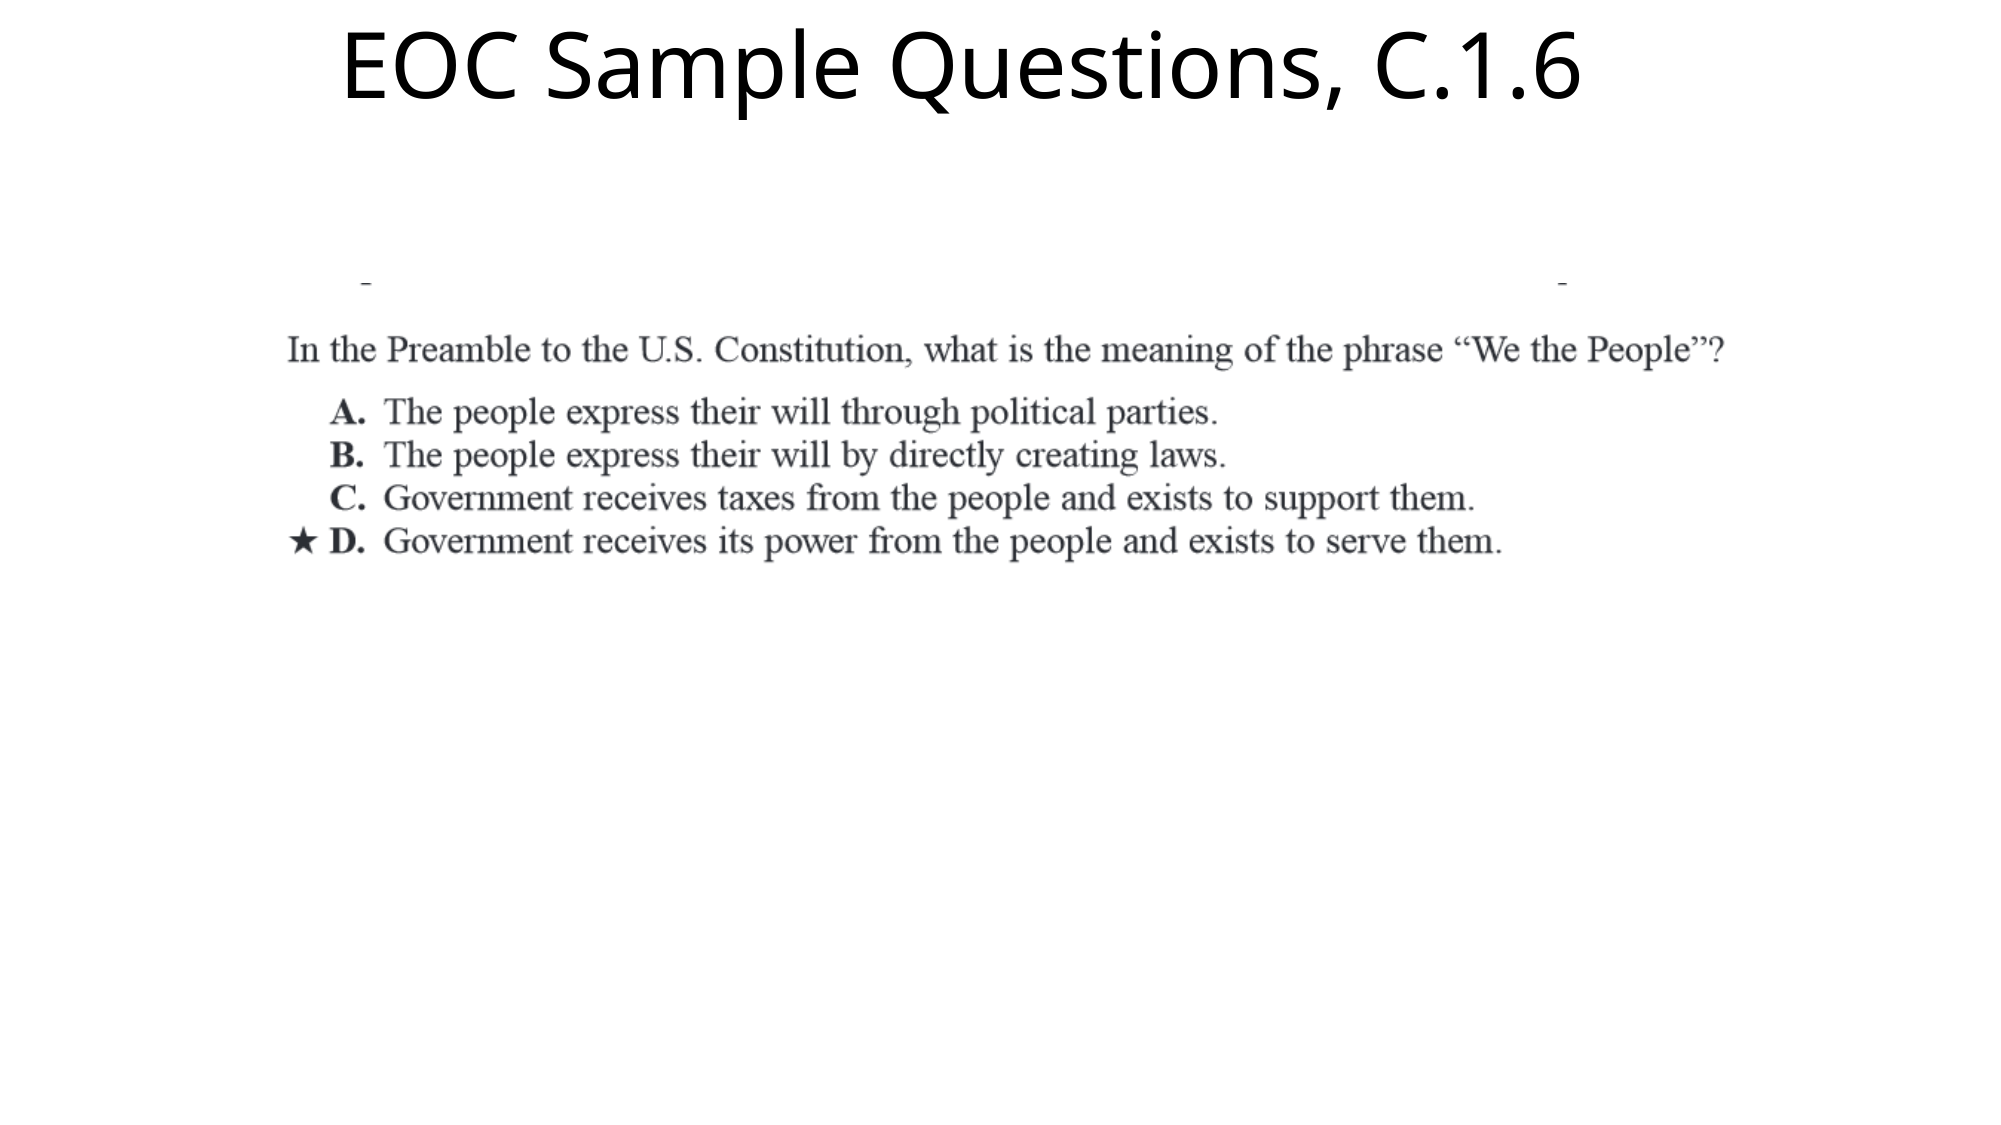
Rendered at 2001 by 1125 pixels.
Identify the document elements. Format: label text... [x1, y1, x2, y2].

picture [253, 283, 1750, 687]
title EOC Sample Questions, C.1.6 [324, 0, 1675, 163]
